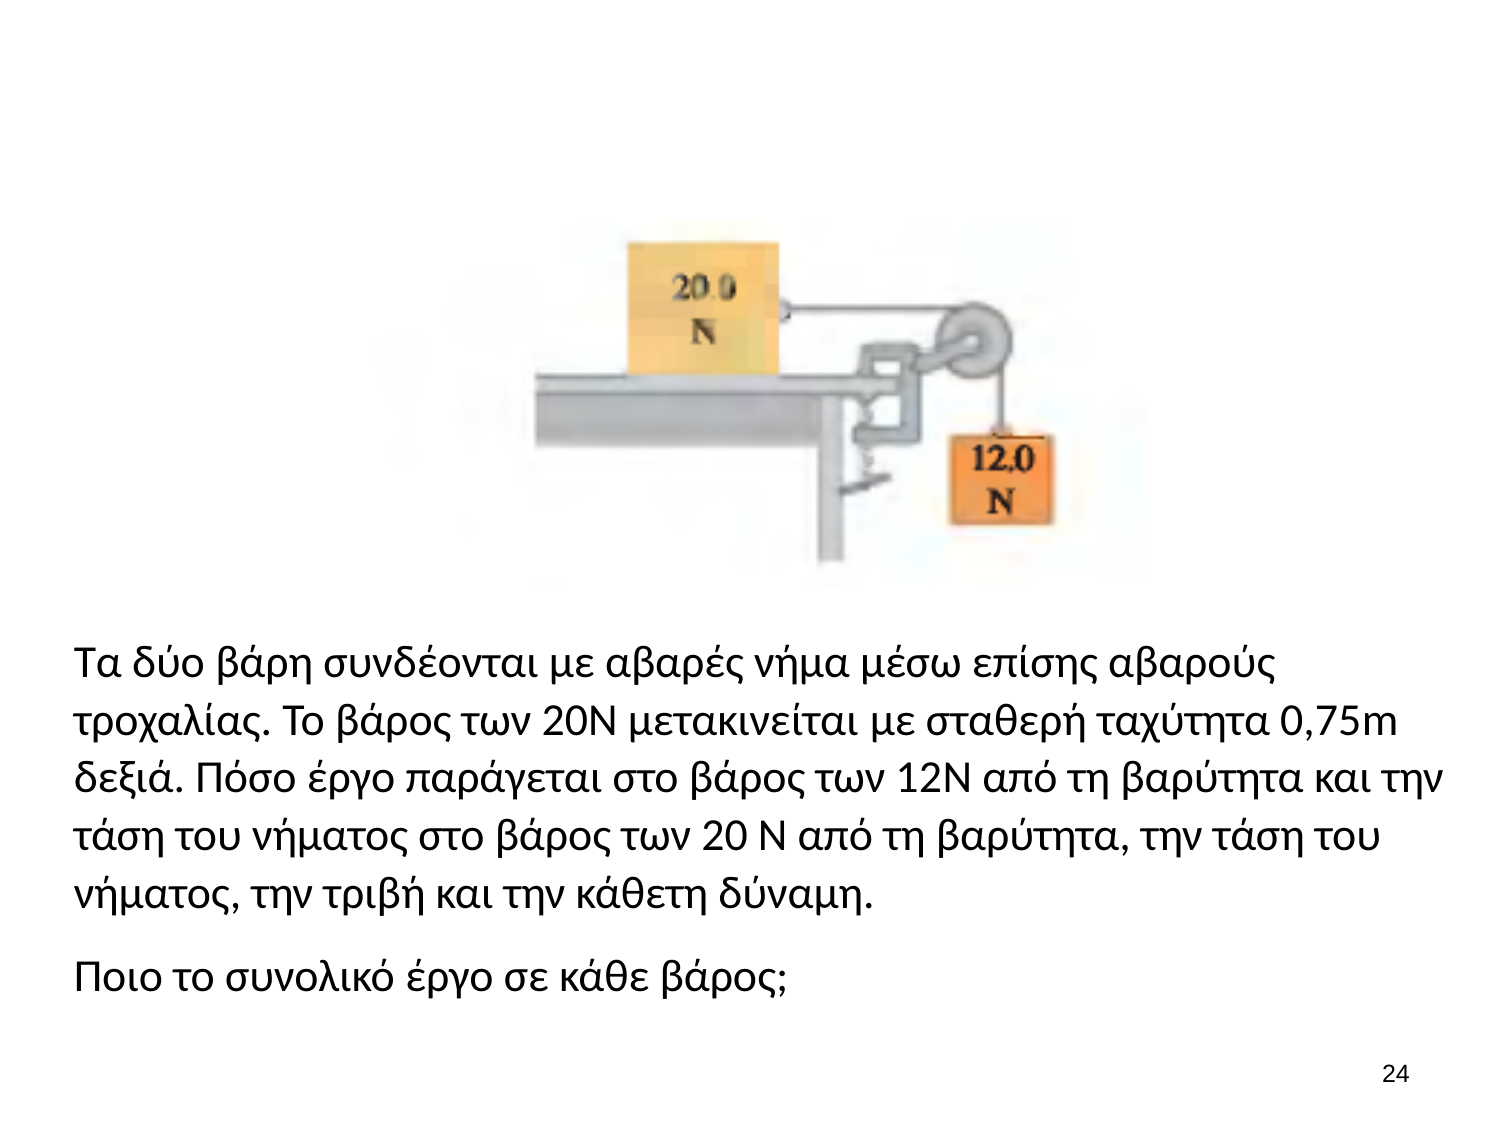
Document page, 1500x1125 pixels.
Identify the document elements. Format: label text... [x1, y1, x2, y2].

slide_number 23 [1074, 1042, 1425, 1103]
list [336, 219, 1147, 587]
text_box Τα δύο βάρη συνδέονται με αβαρές νήμα μέσω επίσης αβαρούς τροχαλίας. Το βάρος των 20Ν μετακινείται με σταθερή ταχύτητα 0,75m δεξιά. Πόσο έργο παράγεται στο βάρος των 12N από τη βαρύτητα και την τάση του νήματος στο βάρος των 20 Ν από τη βαρύτητα, την τάση του νήματος, την τριβή και την κάθετη δύναμη. Ποιο το συνολικό έργο σε κάθε βάρος; [59, 621, 1483, 1008]
